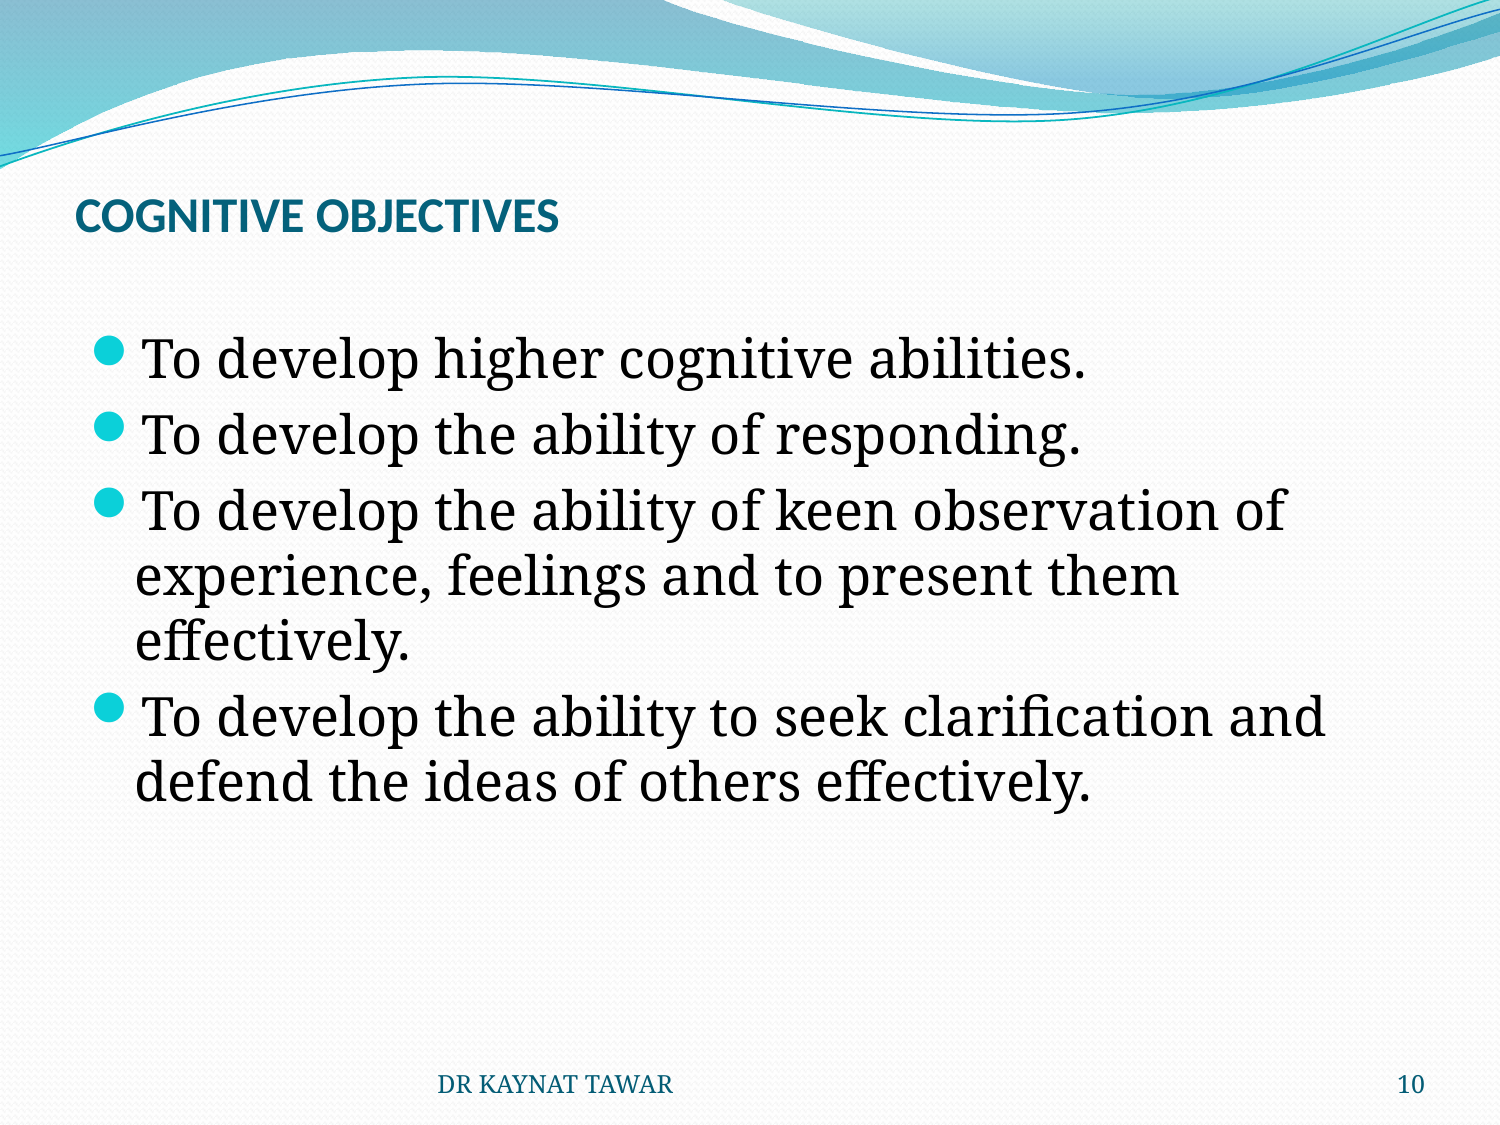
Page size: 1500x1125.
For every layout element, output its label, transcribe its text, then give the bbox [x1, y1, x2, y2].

slide_number 10 [1299, 1042, 1425, 1103]
list To develop higher cognitive abilities. To develop the ability of responding. To develop the ability of keen observation of experience, feelings and to present them effectively. To develop the ability to seek clarification and defend the ideas of others effectively. [75, 317, 1425, 1038]
title COGNITIVE OBJECTIVES [75, 115, 1425, 303]
footer DR KAYNAT TAWAR [437, 1042, 988, 1103]
